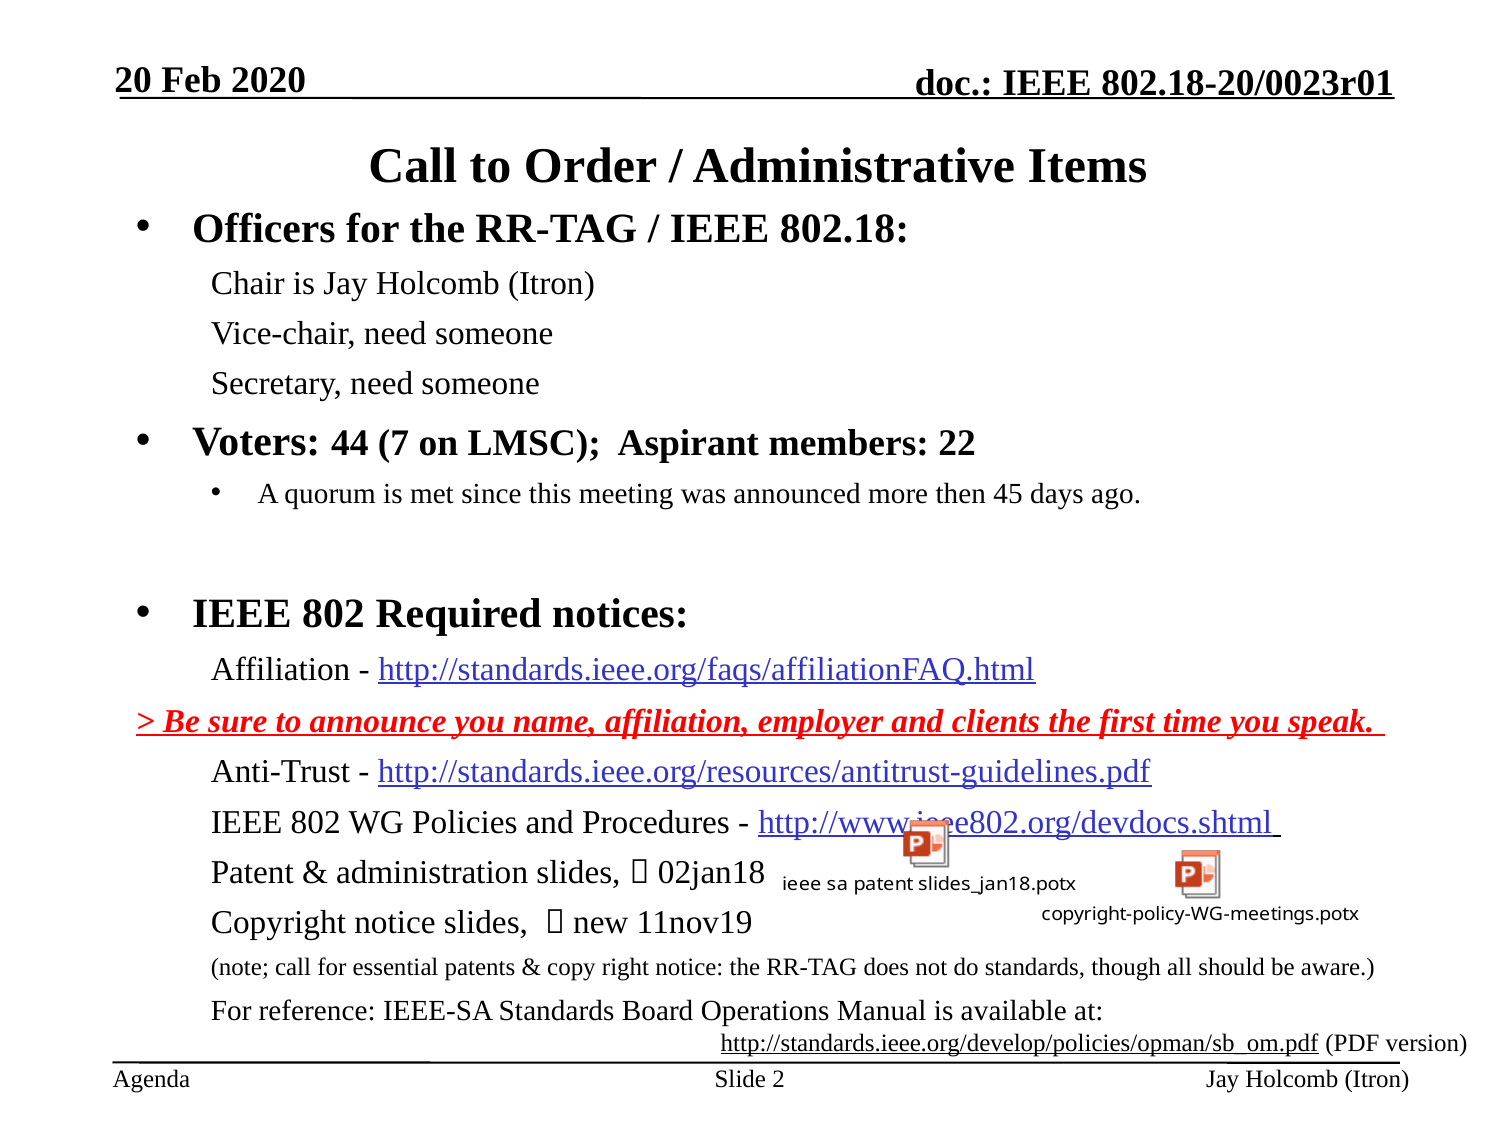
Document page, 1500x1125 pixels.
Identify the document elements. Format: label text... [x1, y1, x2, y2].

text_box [757, 819, 1099, 902]
title Call to Order / Administrative Items [120, 99, 1396, 192]
slide_number Slide 2 [699, 1061, 800, 1123]
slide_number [114, 62, 538, 101]
footer Jay Holcomb (Itron) [887, 1061, 1411, 1093]
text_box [1003, 849, 1396, 932]
list Officers for the RR-TAG / IEEE 802.18: Chair is Jay Holcomb (Itron) Vice-chair, need someone Secretary, need someone Voters: 44 (7 on LMSC); Aspirant members: 22 A quorum is met since this meeting was announced more then 45 days ago. IEEE 802 Required notices: Affiliation - http://standards.ieee.org/faqs/affiliationFAQ.html > Be sure to announce you name, affiliation, employer and clients the first time you speak. Anti-Trust - http://standards.ieee.org/resources/antitrust-guidelines.pdf IEEE 802 WG Policies and Procedures - http://www.ieee802.org/devdocs.shtml Patent & administration slides,  02jan18 Copyright notice slides,  new 11nov19 (note; call for essential patents & copy right notice: the RR-TAG does not do standards, though all should be aware.) For reference: IEEE-SA Standards Board Operations Manual is available at: http://standards.ieee.org/develop/policies/opman/sb_om.pdf (PDF version) [120, 192, 1484, 1051]
